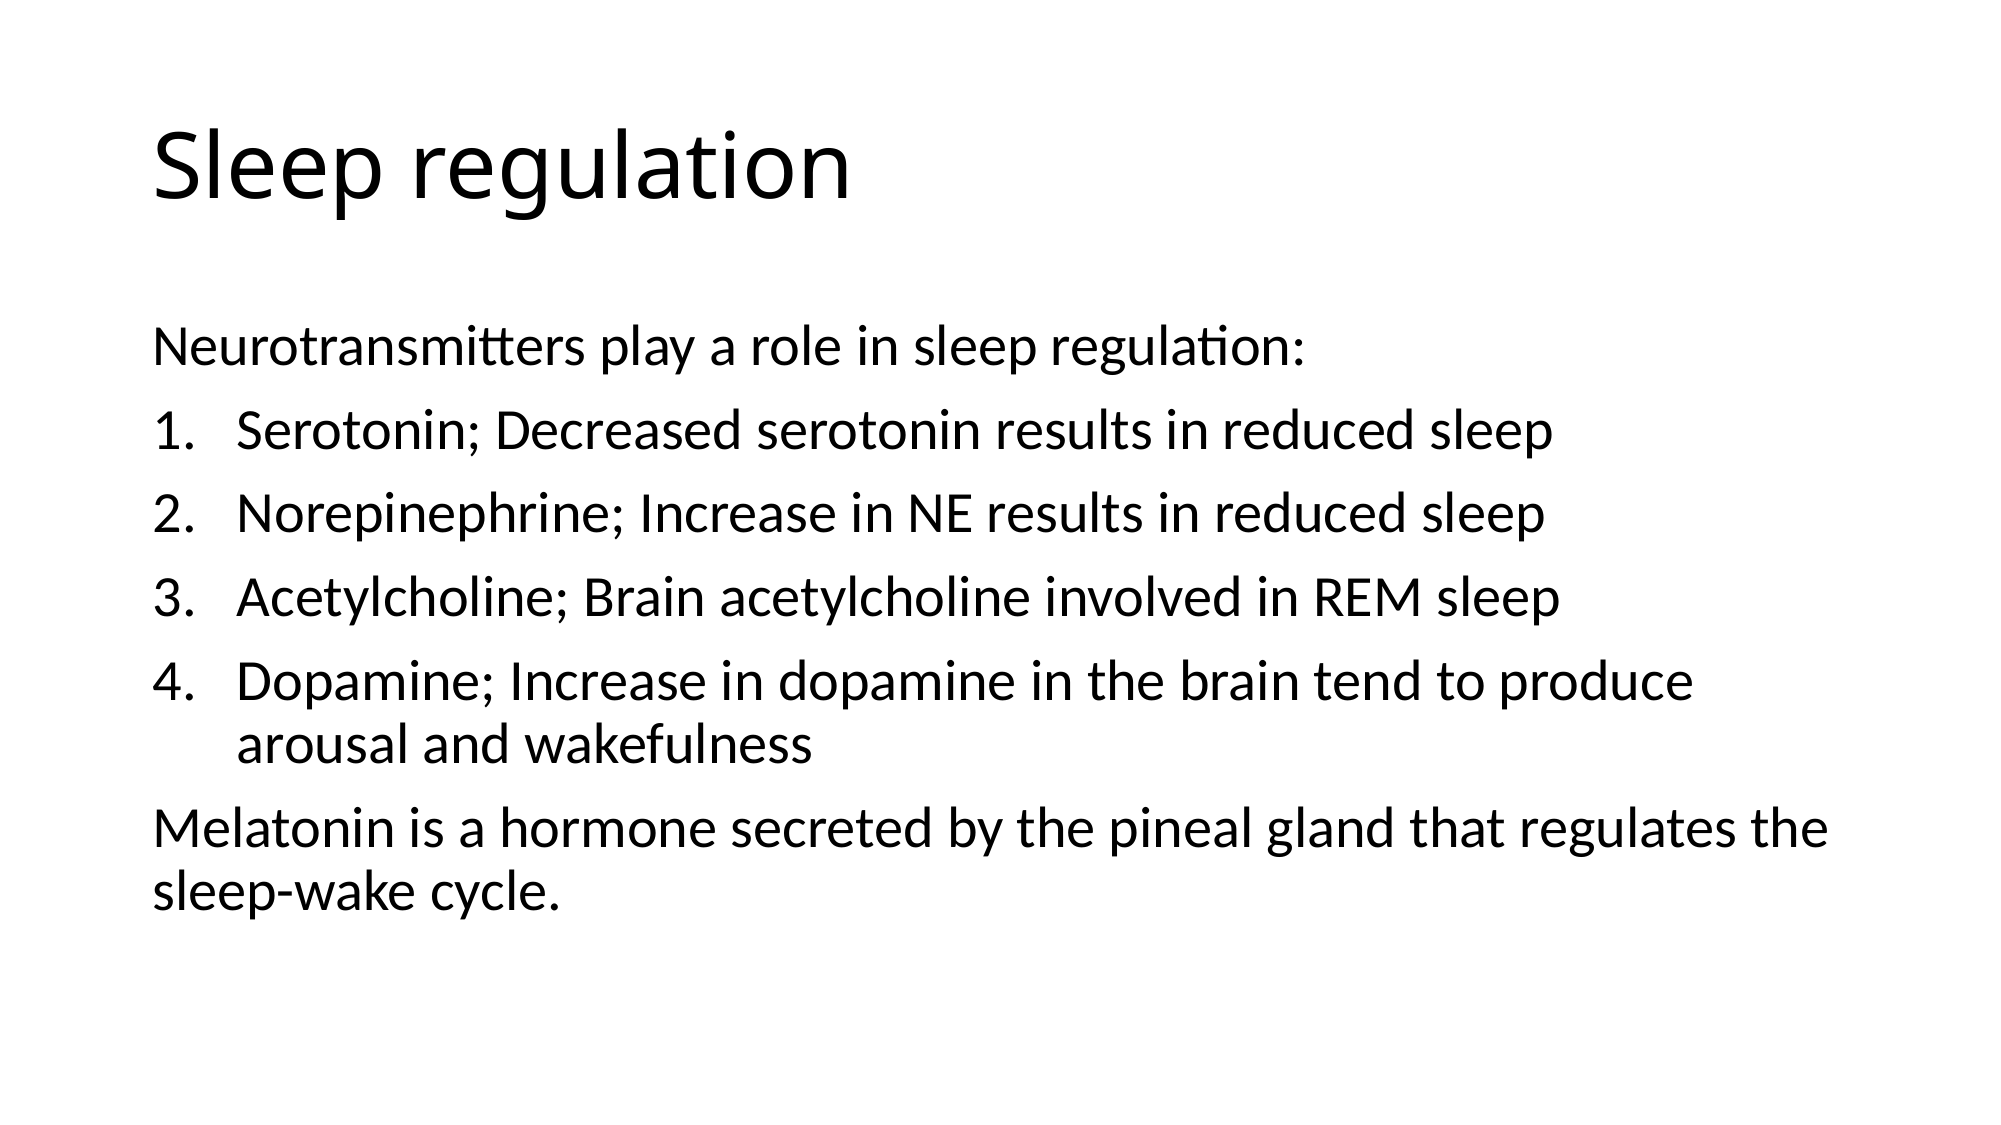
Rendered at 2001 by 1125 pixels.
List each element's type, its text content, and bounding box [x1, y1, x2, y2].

title Sleep regulation [137, 59, 1863, 278]
list Neurotransmitters play a role in sleep regulation: Serotonin; Decreased serotonin results in reduced sleep Norepinephrine; Increase in NE results in reduced sleep Acetylcholine; Brain acetylcholine involved in REM sleep Dopamine; Increase in dopamine in the brain tend to produce arousal and wakefulness Melatonin is a hormone secreted by the pineal gland that regulates the sleep-wake cycle. [137, 307, 1863, 1022]
